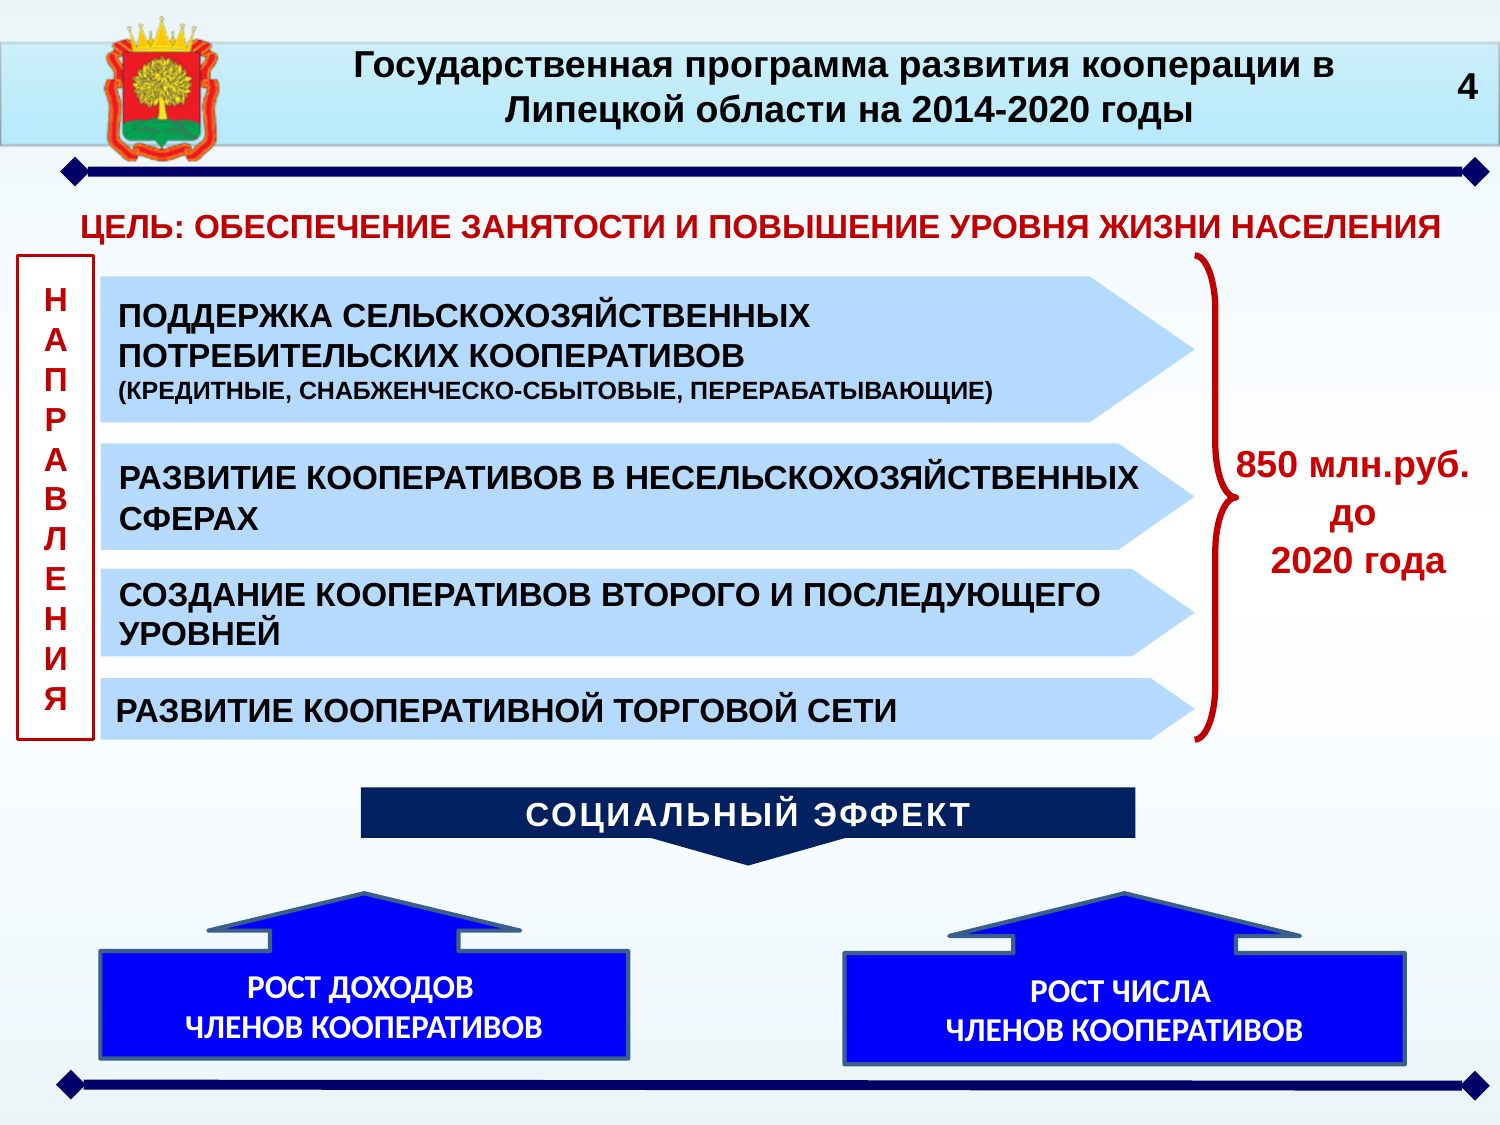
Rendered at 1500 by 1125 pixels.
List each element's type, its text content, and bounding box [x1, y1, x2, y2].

text_box ЦЕЛЬ: ОБЕСПЕЧЕНИЕ ЗАНЯТОСТИ И ПОВЫШЕНИЕ УРОВНЯ ЖИЗНИ НАСЕЛЕНИЯ [39, 204, 1485, 245]
picture [0, 0, 1500, 1125]
text_box РОСТ ДОХОДОВ ЧЛЕНОВ КООПЕРАТИВОВ [100, 893, 629, 1059]
slide_number 4 [1411, 54, 1494, 126]
text_box СОЦИАЛЬНЫЙ ЭФФЕКТ [358, 785, 1138, 868]
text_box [17, 255, 1488, 740]
text_box РОСТ ЧИСЛА ЧЛЕНОВ КООПЕРАТИВОВ [844, 893, 1405, 1065]
text_box Государственная программа развития кооперации в Липецкой области на 2014-2020 годы [194, 33, 1495, 138]
